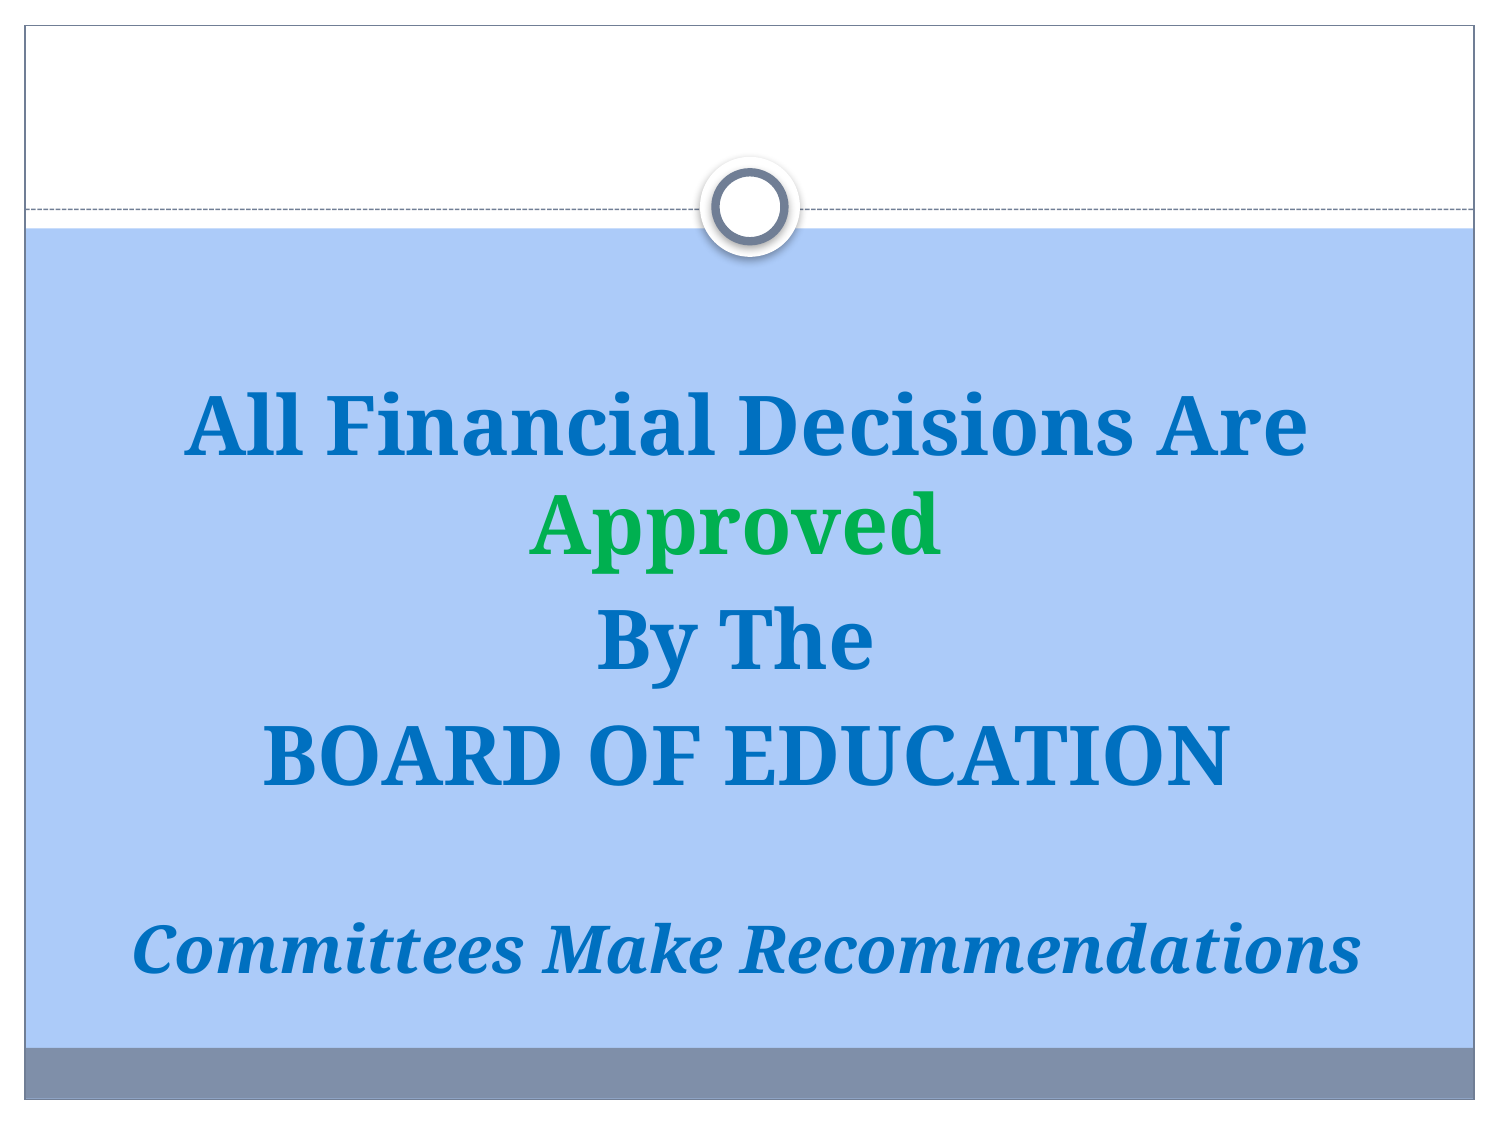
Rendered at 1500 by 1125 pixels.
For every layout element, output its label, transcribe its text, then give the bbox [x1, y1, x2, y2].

list All Financial Decisions Are Approved By The BOARD OF EDUCATION Committees Make Recommendations [49, 250, 1445, 1001]
